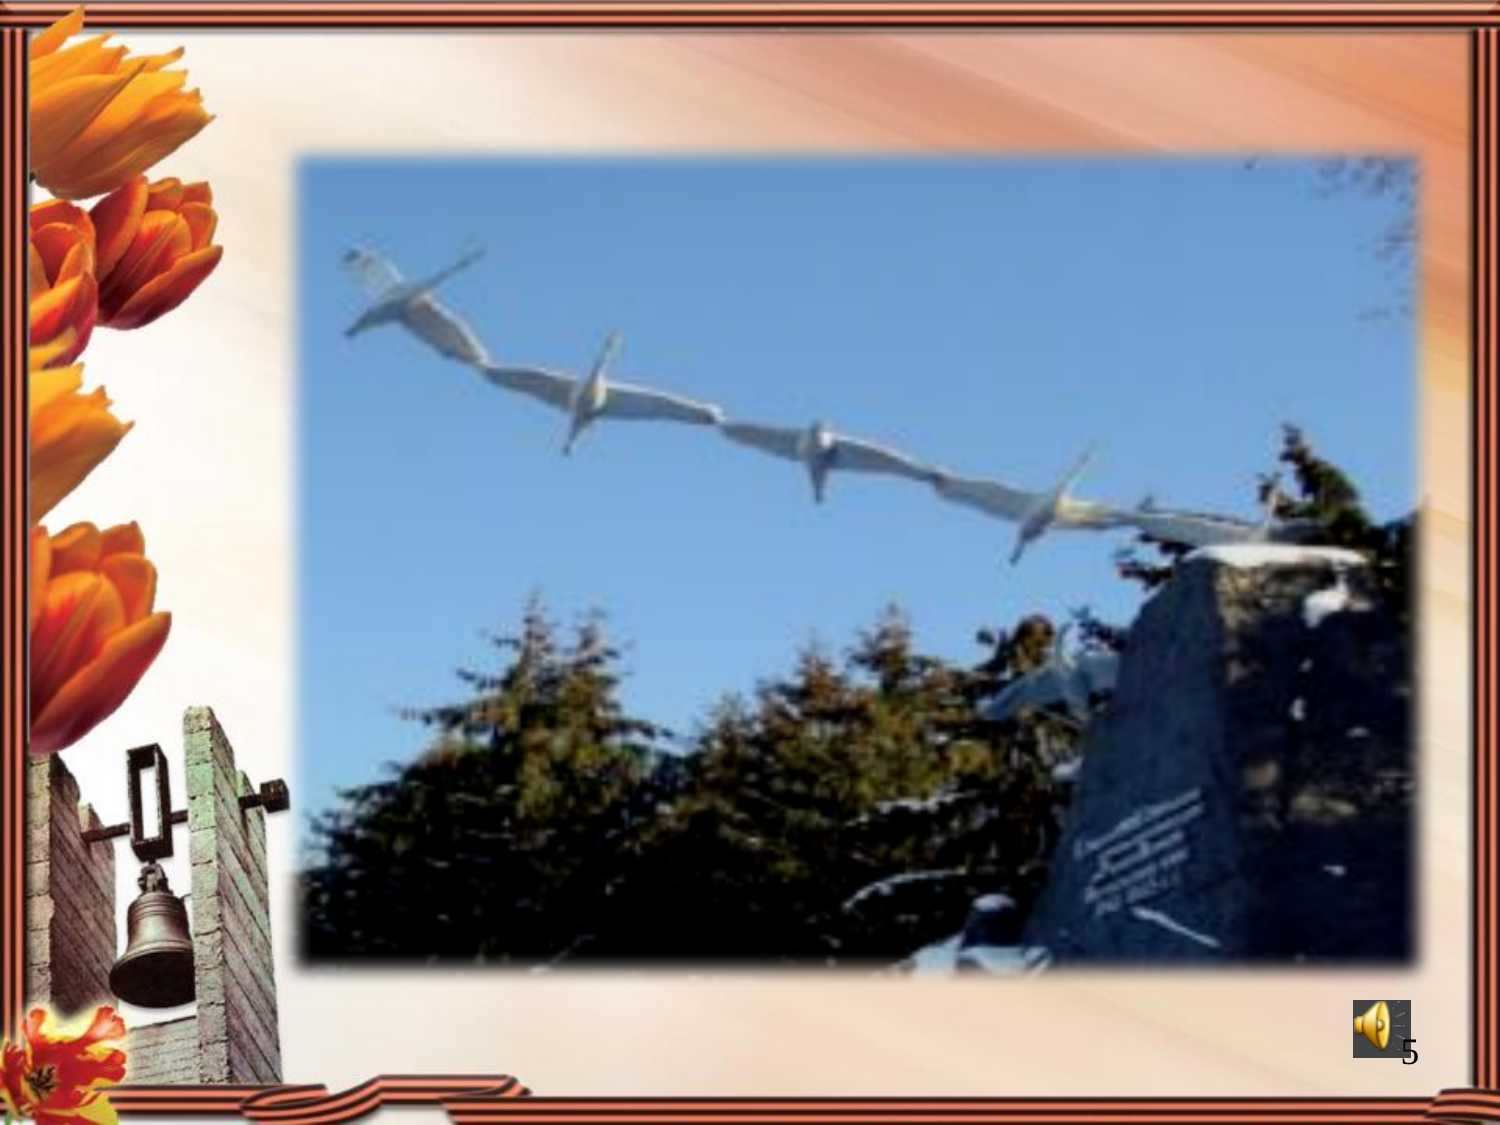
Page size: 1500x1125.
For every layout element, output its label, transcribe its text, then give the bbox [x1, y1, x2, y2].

text_box 5 [1385, 1019, 1457, 1080]
picture [0, 0, 1500, 1125]
